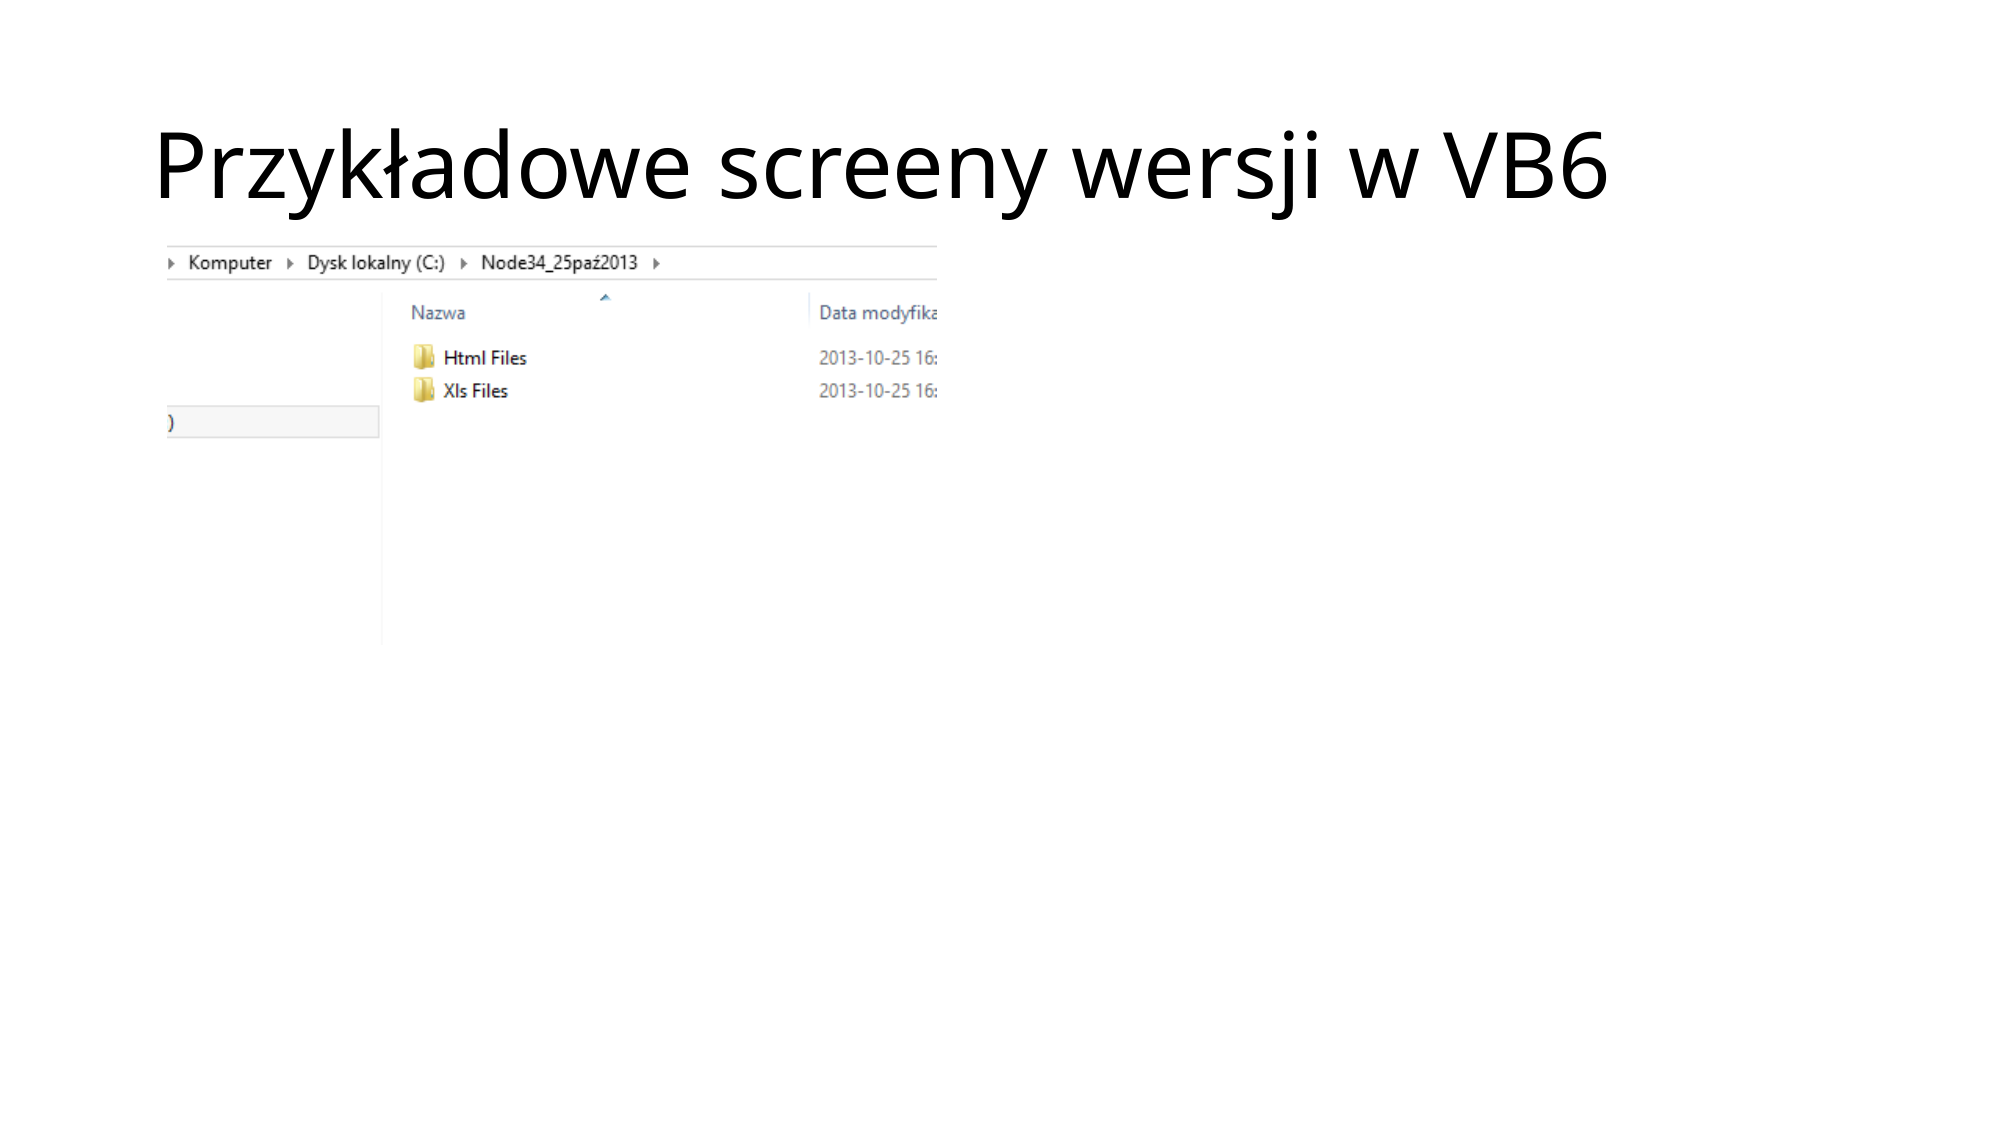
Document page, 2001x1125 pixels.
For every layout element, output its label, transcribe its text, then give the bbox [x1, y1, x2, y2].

picture [167, 235, 937, 645]
title Przykładowe screeny wersji w VB6 [137, 59, 1863, 278]
